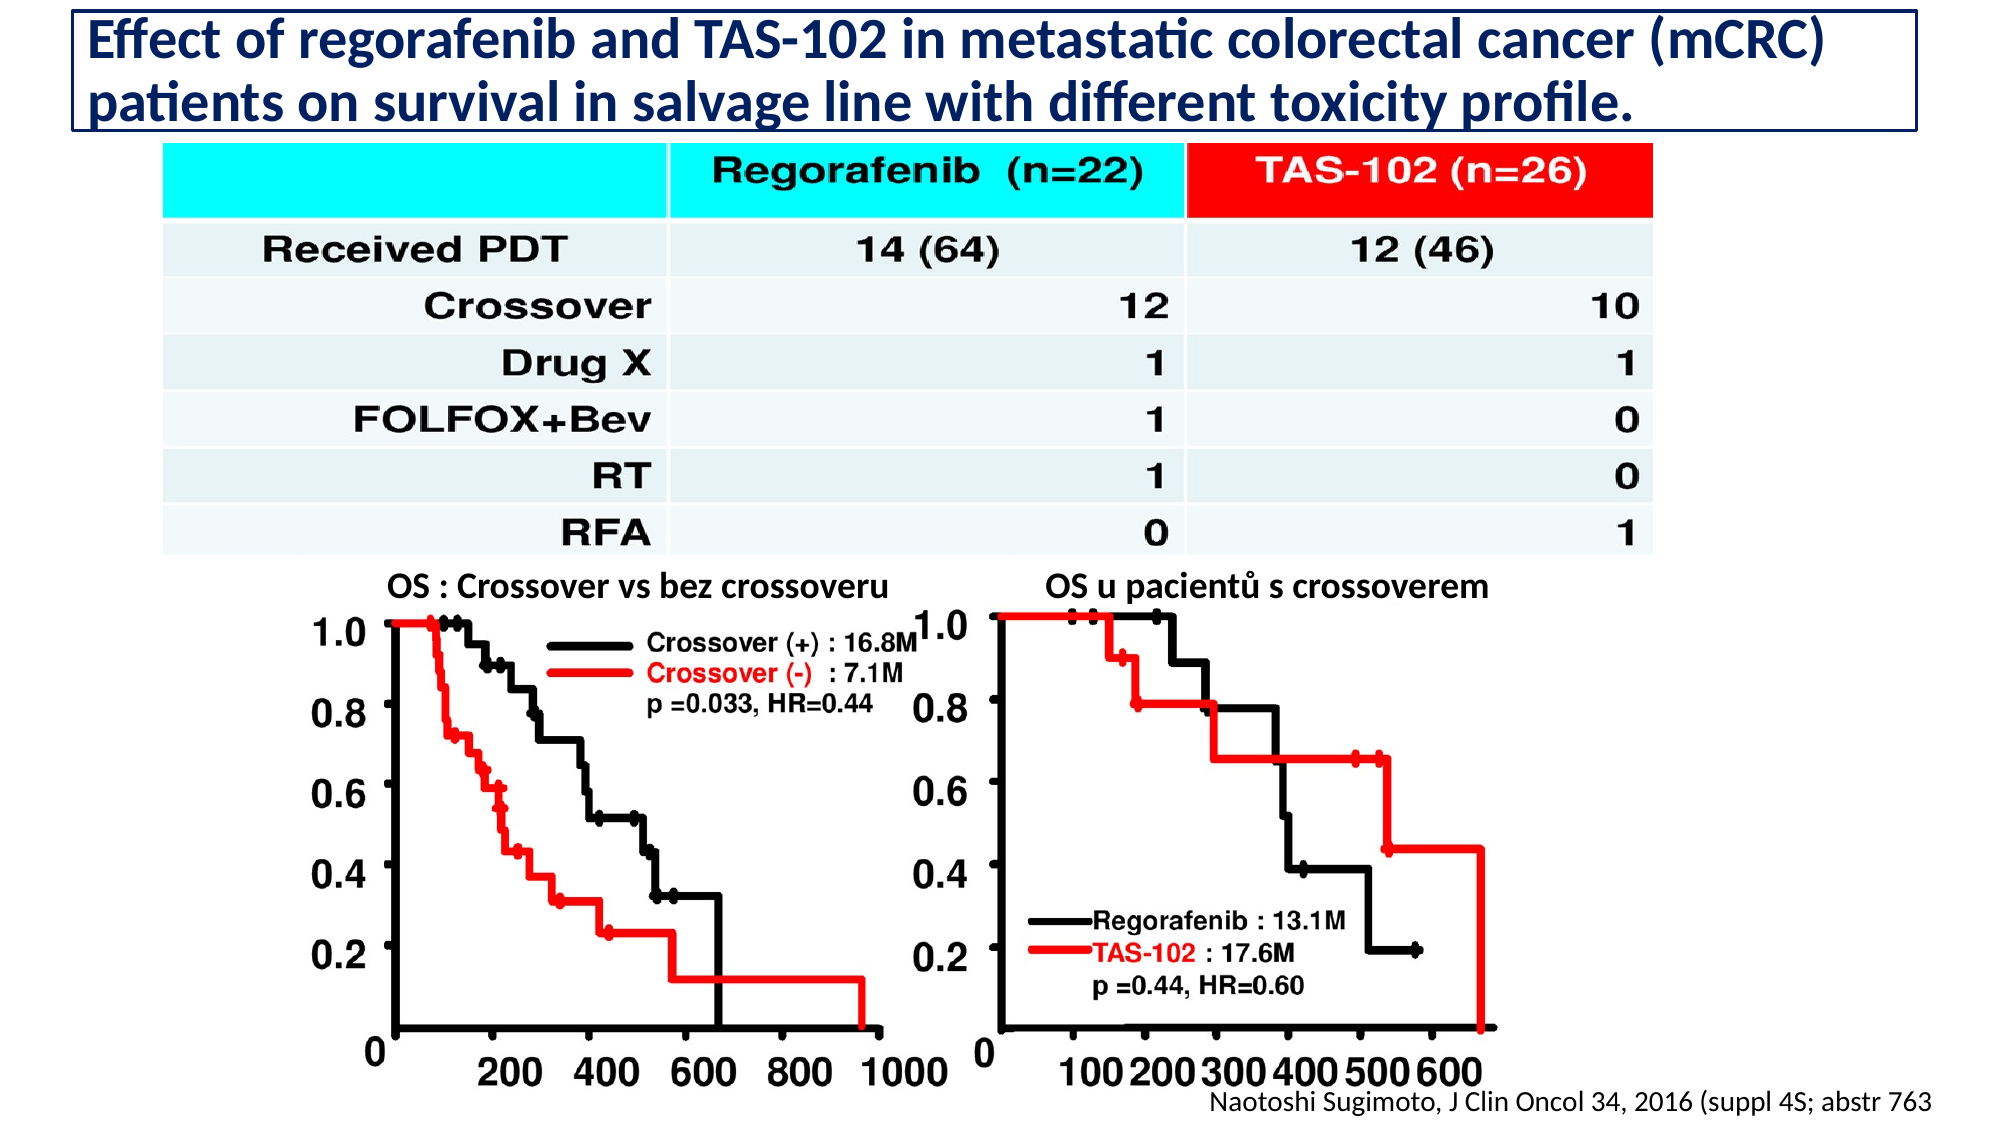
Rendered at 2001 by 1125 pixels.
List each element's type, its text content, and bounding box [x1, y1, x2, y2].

title Effect of regorafenib and TAS-102 in metastatic colorectal cancer (mCRC) patients on survival in salvage line with different toxicity profile. [72, 10, 1917, 131]
picture [310, 603, 1503, 1100]
text_box OS : Crossover vs bez crossoveru [372, 555, 905, 603]
text_box Naotoshi Sugimoto, J Clin Oncol 34, 2016 (suppl 4S; abstr 763 [1194, 1074, 1978, 1125]
text_box OS u pacientů s crossoverem [1030, 555, 1506, 614]
picture [161, 143, 1653, 555]
